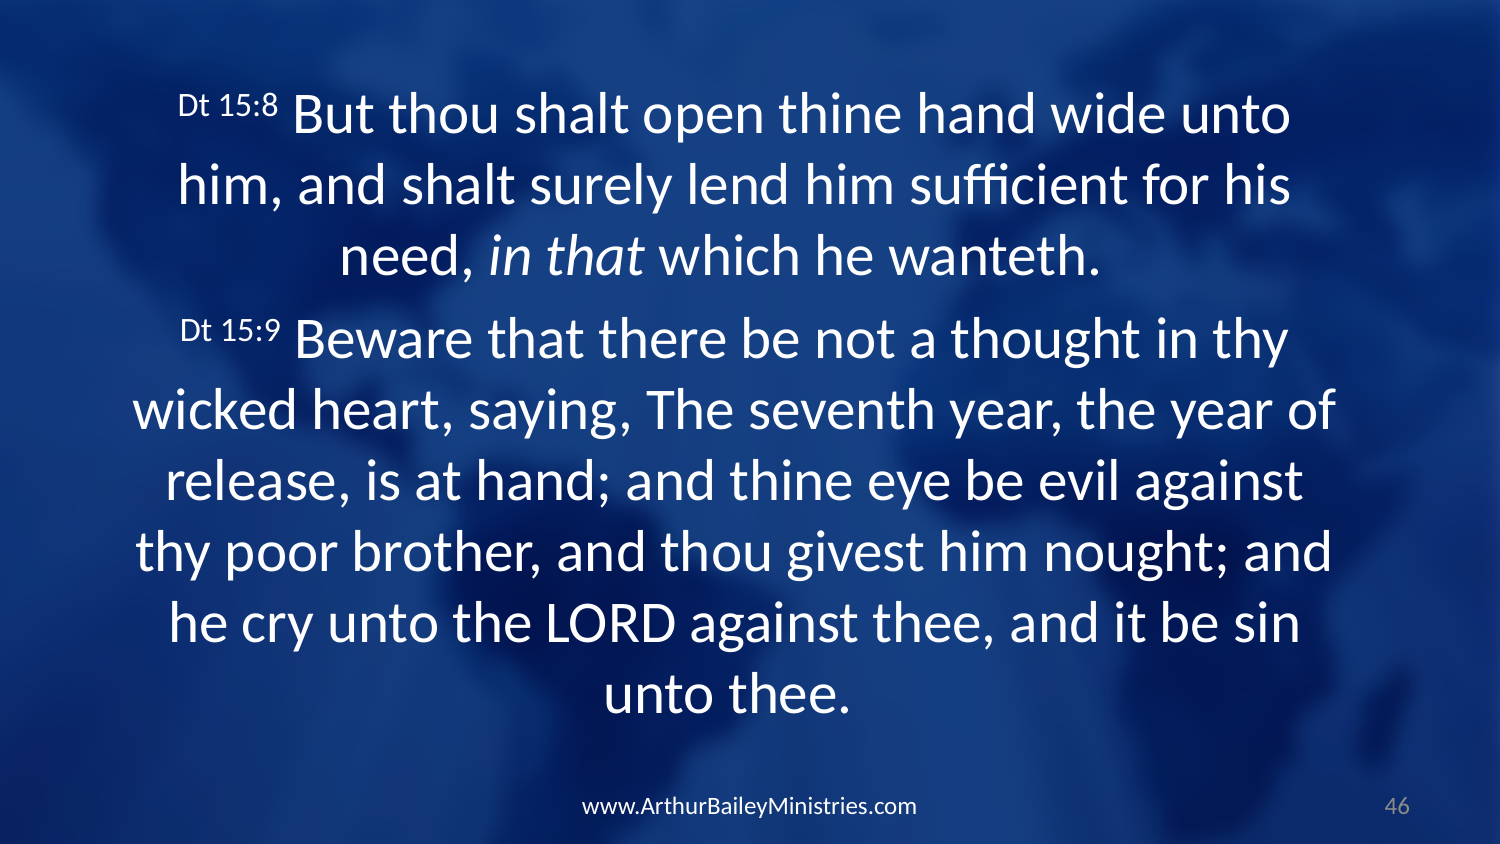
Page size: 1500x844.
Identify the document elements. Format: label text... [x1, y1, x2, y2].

list Dt 15:8 But thou shalt open thine hand wide unto him, and shalt surely lend him sufficient for his need, in that which he wanteth. Dt 15:9 Beware that there be not a thought in thy wicked heart, saying, The seventh year, the year of release, is at hand; and thine eye be evil against thy poor brother, and thou givest him nought; and he cry unto the LORD against thee, and it be sin unto thee. [115, 67, 1355, 741]
footer www.ArthurBaileyMinistries.com [512, 782, 988, 827]
picture [0, 0, 1500, 844]
slide_number 46 [1074, 782, 1425, 827]
